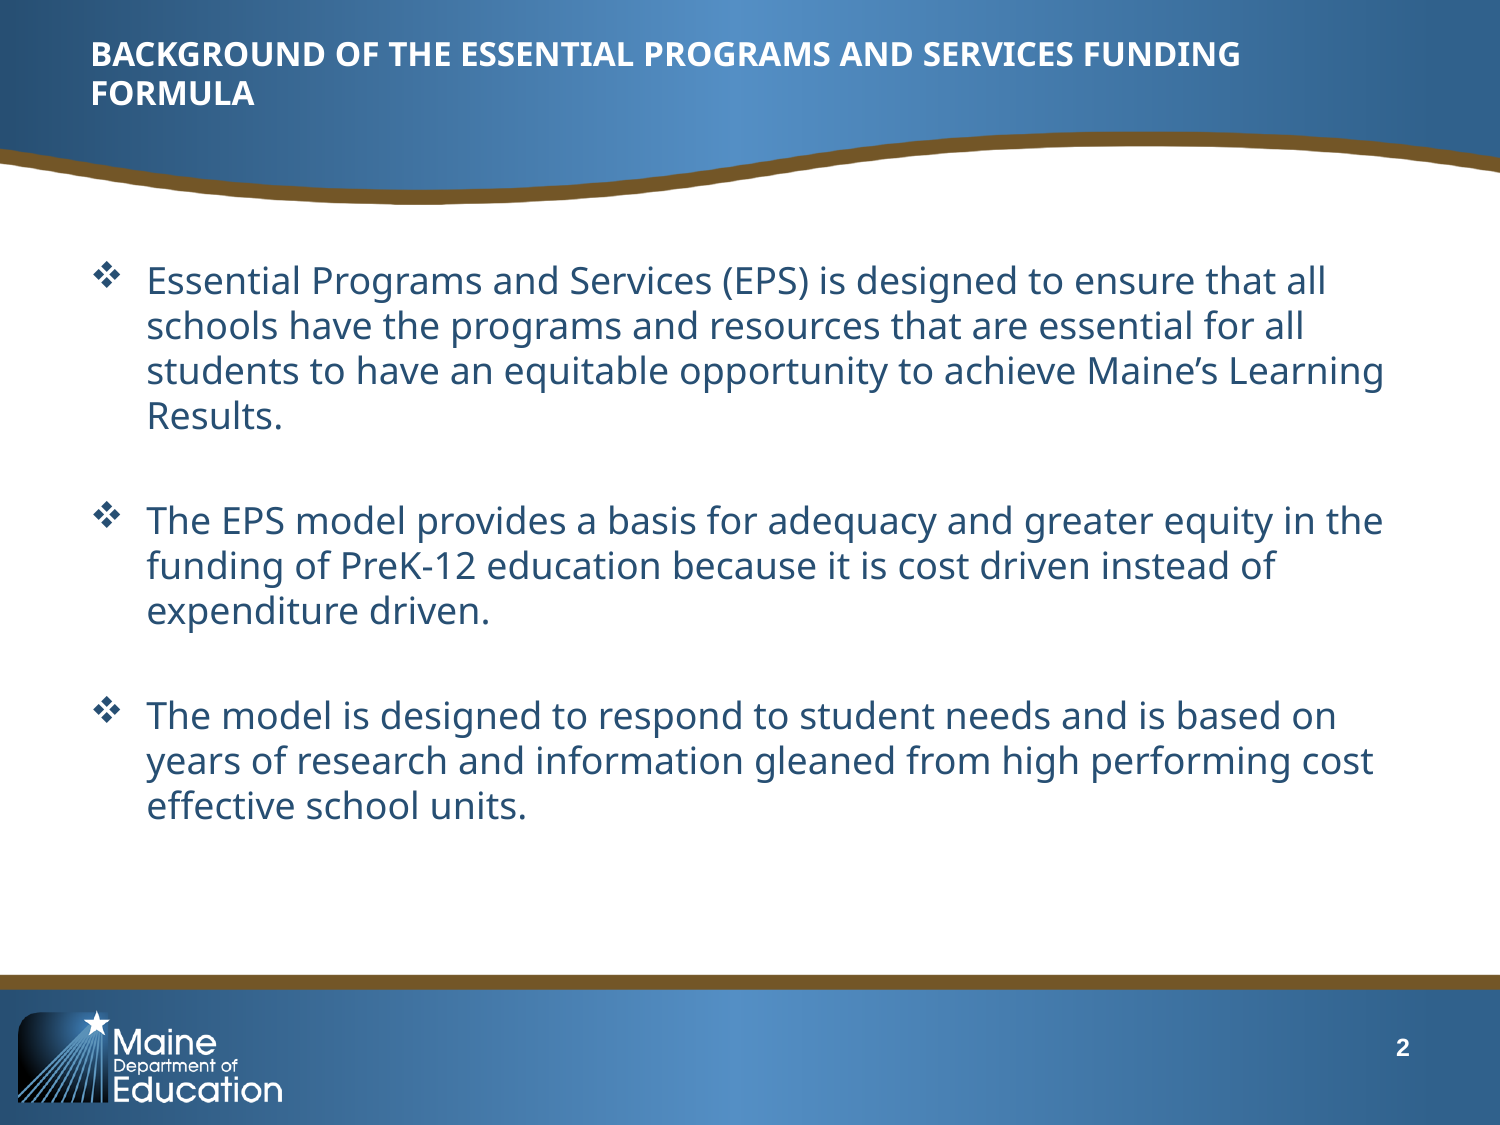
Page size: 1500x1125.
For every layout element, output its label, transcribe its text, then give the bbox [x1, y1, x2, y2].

slide_number 2 [1250, 1024, 1425, 1103]
title BACKGROUND OF THE ESSENTIAL PROGRAMS AND SERVICES FUNDING FORMULA [75, 24, 1425, 121]
picture [0, 0, 1500, 1125]
list Essential Programs and Services (EPS) is designed to ensure that all schools have the programs and resources that are essential for all students to have an equitable opportunity to achieve Maine’s Learning Results. The EPS model provides a basis for adequacy and greater equity in the funding of PreK-12 education because it is cost driven instead of expenditure driven. The model is designed to respond to student needs and is based on years of research and information gleaned from high performing cost effective school units. [75, 249, 1425, 863]
